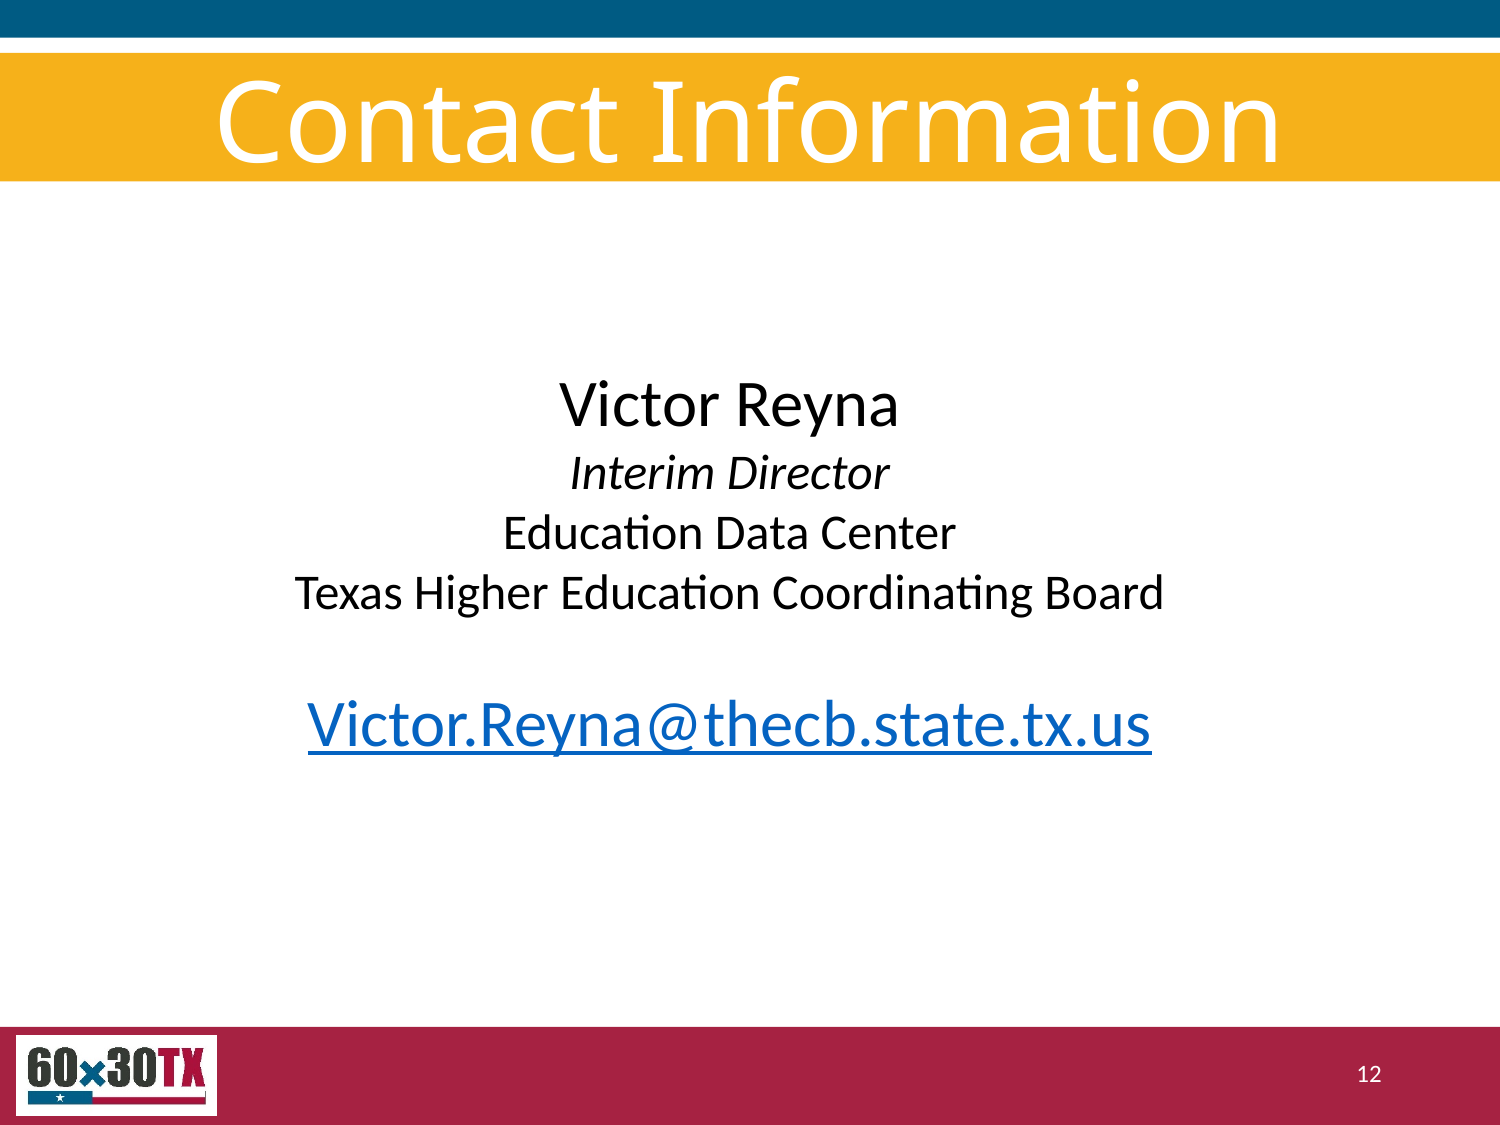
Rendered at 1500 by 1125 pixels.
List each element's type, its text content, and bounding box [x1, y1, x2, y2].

text_box Victor Reyna Interim Director Education Data Center Texas Higher Education Coordinating Board Victor.Reyna@thecb.state.tx.us [273, 272, 1187, 848]
picture [16, 1035, 217, 1116]
slide_number 12 [1059, 1042, 1397, 1103]
text_box Contact Information [0, 52, 1500, 183]
